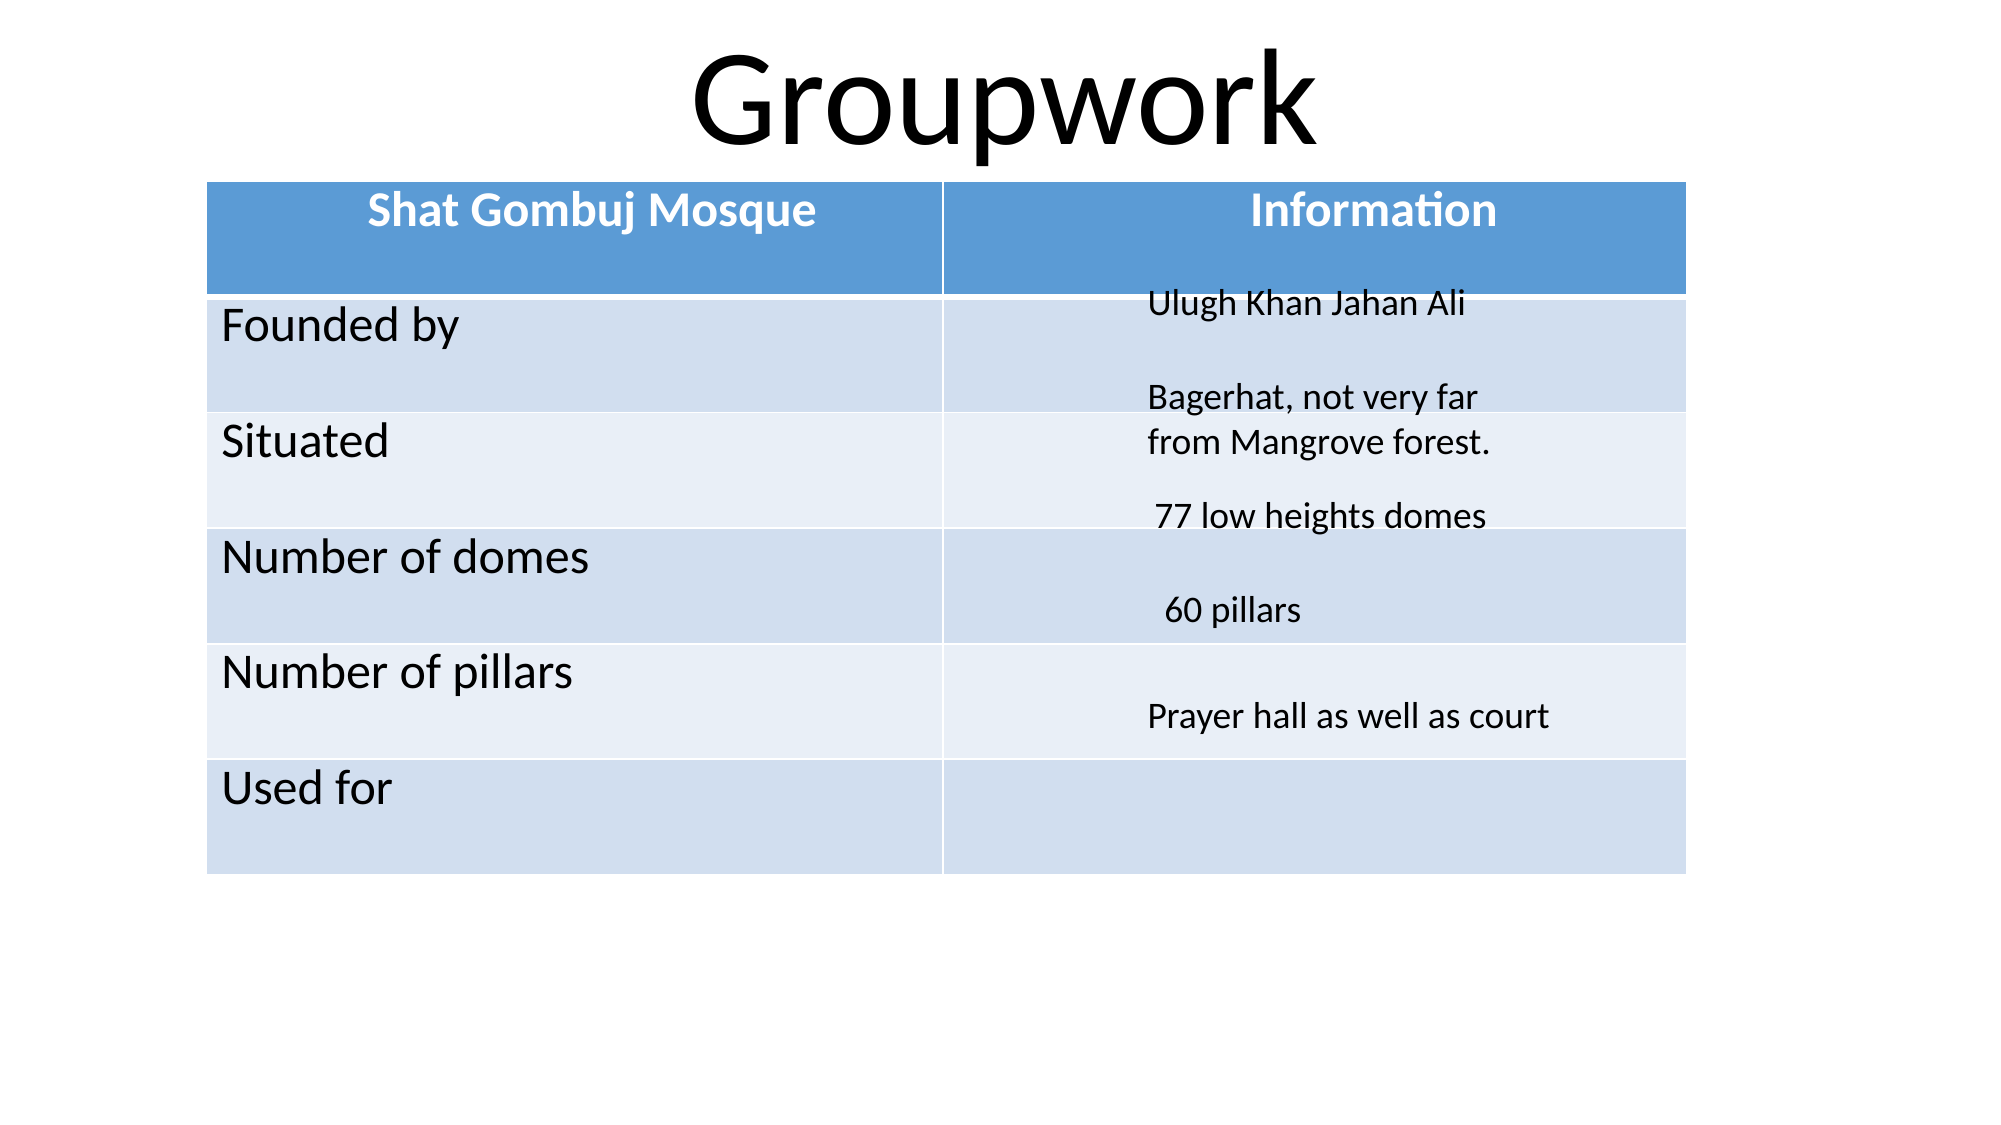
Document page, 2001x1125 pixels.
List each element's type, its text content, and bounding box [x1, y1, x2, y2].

table_header Information [944, 182, 1686, 294]
table_cell [944, 300, 1686, 412]
table_cell Number of domes [207, 529, 942, 643]
text_box Prayer hall as well as court [1132, 683, 1572, 744]
text_box Groupwork [399, 0, 1611, 180]
table_cell Used for [207, 760, 942, 874]
table_cell Situated [207, 413, 942, 527]
text_box Ulugh Khan Jahan Ali [1132, 270, 1496, 331]
text_box Bagerhat, not very far from Mangrove forest. [1132, 364, 1552, 470]
table_cell Number of pillars [207, 645, 942, 758]
table_header Shat Gombuj Mosque [207, 182, 942, 294]
table_cell [944, 760, 1686, 874]
table_cell [944, 645, 1686, 758]
table_cell Founded by [207, 300, 942, 412]
table_cell [944, 529, 1686, 643]
table_cell [944, 413, 1686, 527]
text_box 60 pillars [1149, 577, 1535, 638]
text_box 77 low heights domes [1139, 483, 1509, 544]
